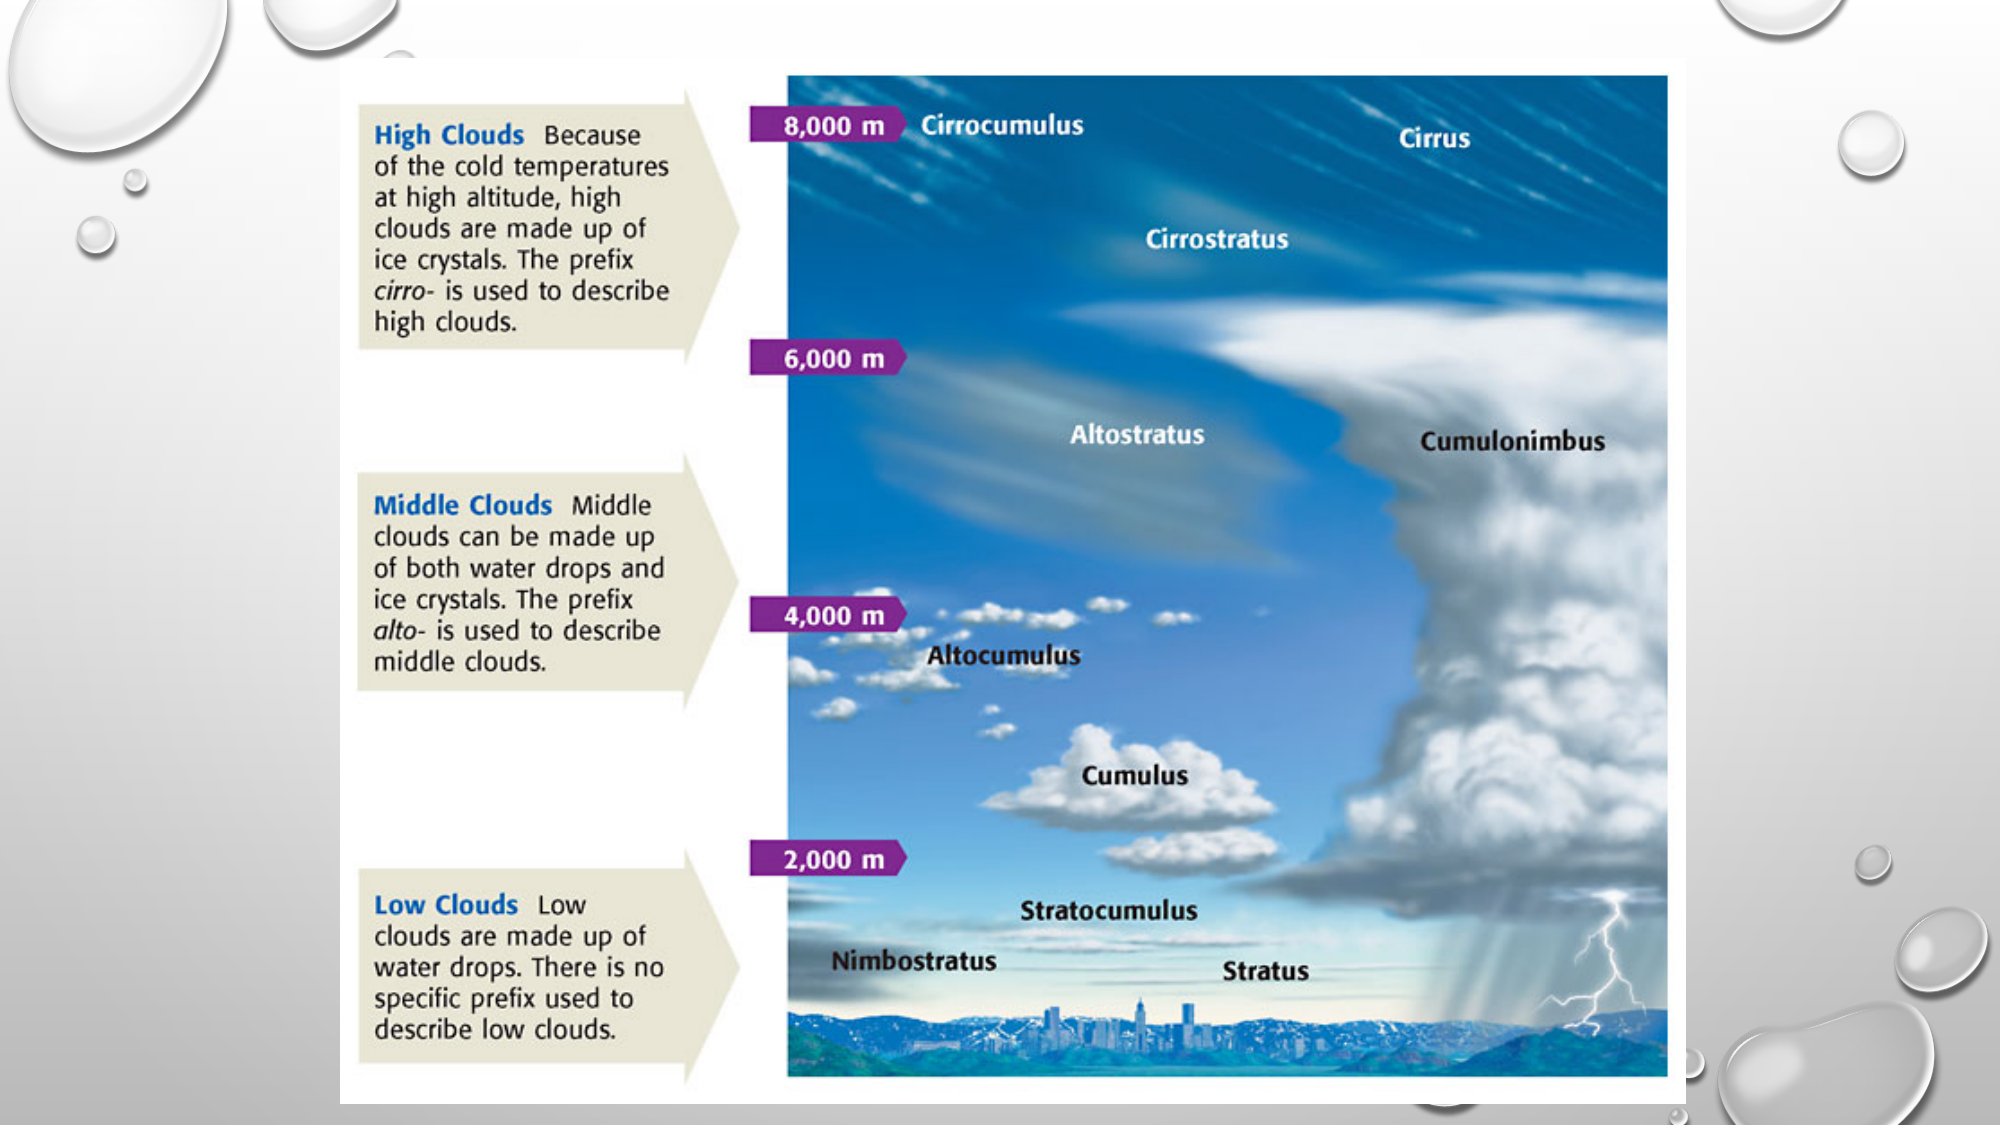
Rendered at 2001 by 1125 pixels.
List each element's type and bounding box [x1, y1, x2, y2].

list [340, 57, 1686, 1104]
picture [0, 0, 2000, 1125]
